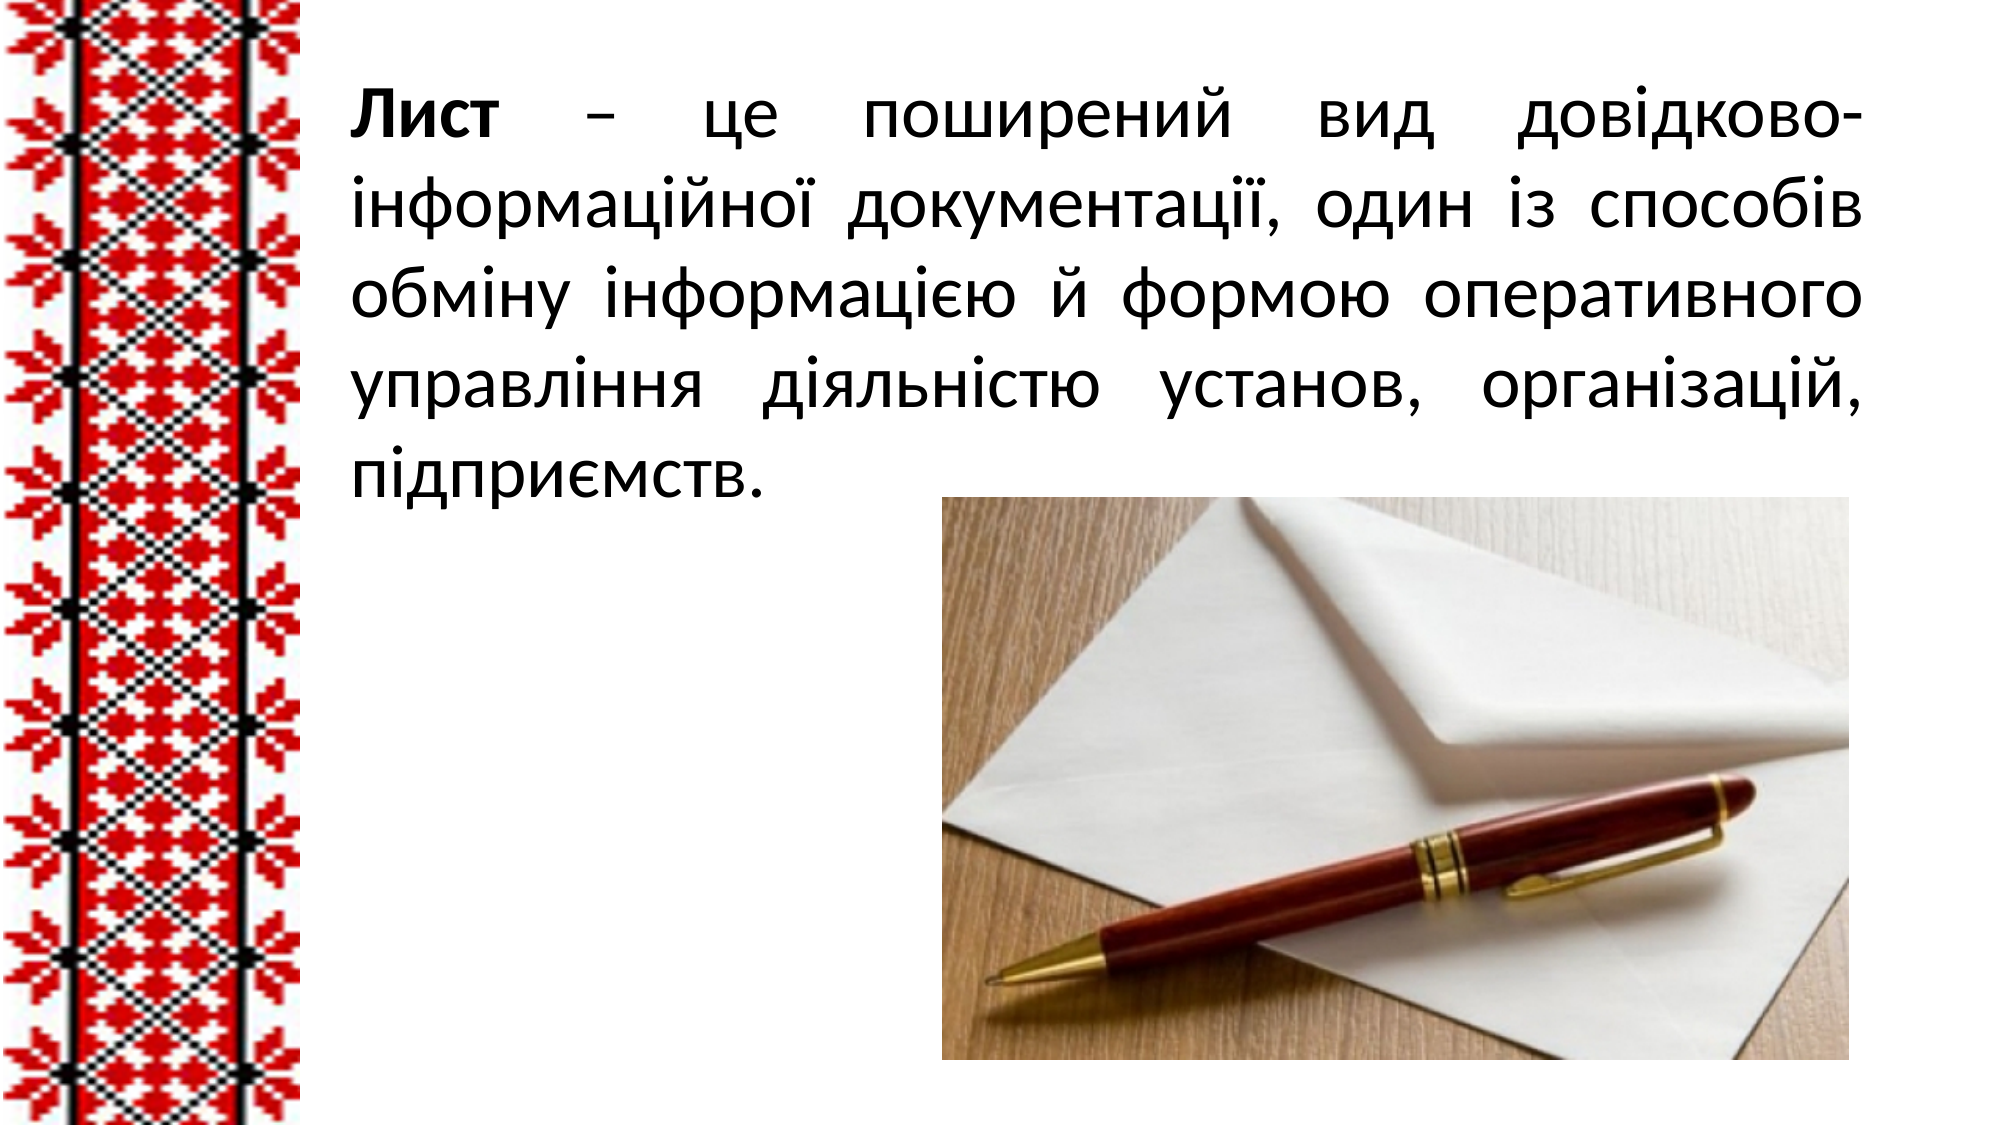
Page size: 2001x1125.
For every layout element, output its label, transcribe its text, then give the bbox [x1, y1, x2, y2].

picture [3, 0, 300, 1125]
picture [942, 497, 1849, 1060]
text_box Лист – це поширений вид довідково-інформаційної документації, один із способів обміну інформацією й формою оперативного управління діяльністю установ, організацій, підприємств. [335, 55, 1881, 520]
